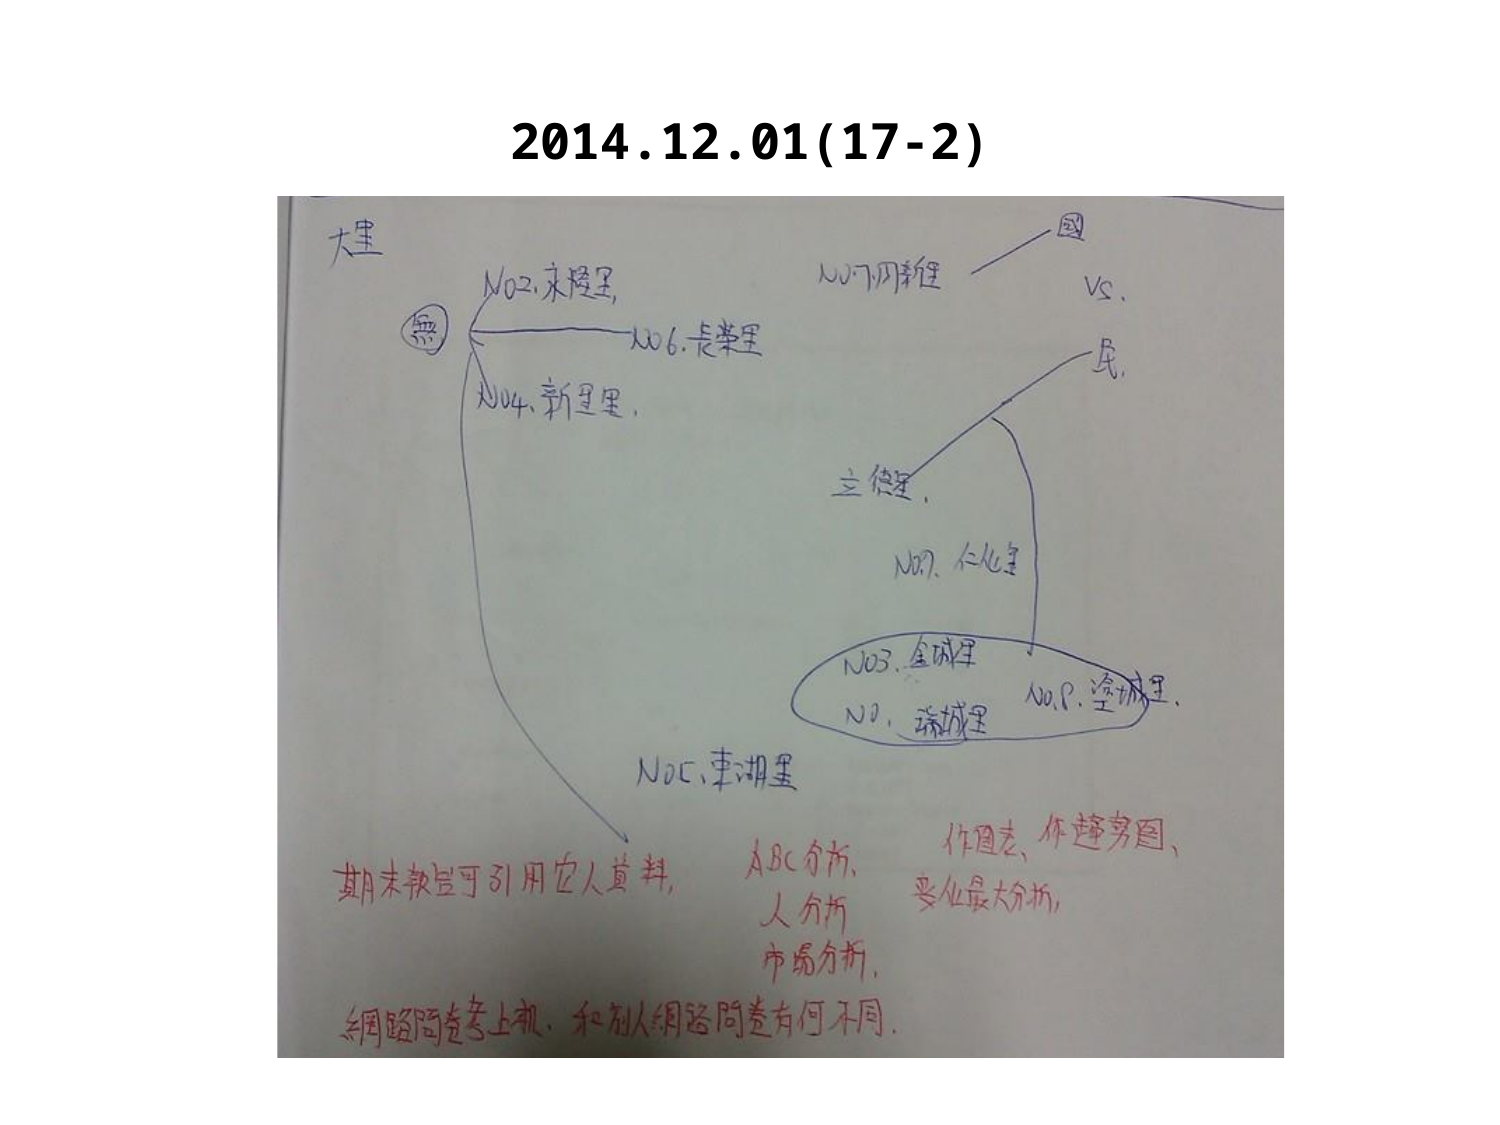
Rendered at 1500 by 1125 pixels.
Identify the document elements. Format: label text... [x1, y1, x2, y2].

text_box 2014.12.01(17-2) [306, 101, 1193, 177]
picture [277, 196, 1285, 1058]
